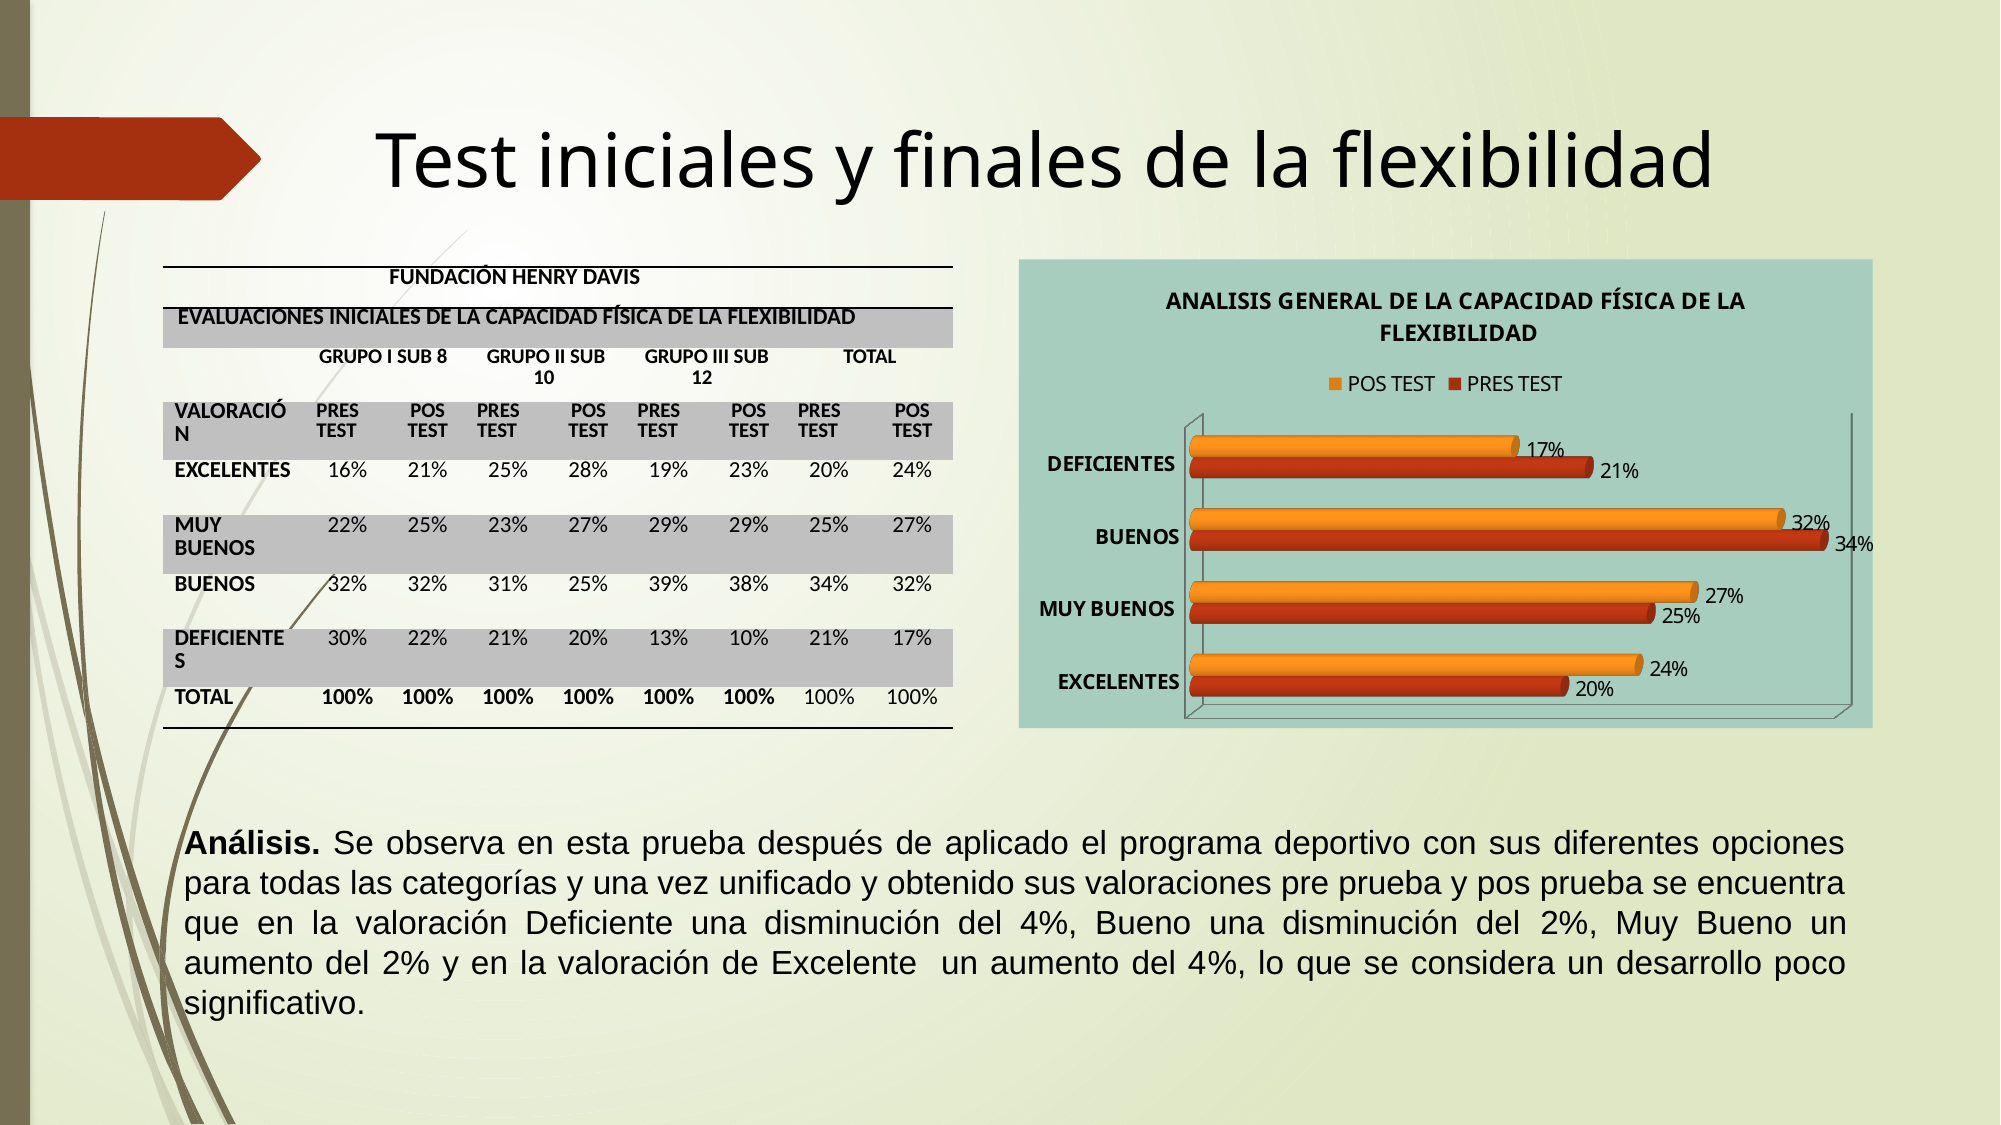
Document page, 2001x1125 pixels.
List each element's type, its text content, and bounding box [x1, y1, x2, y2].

table_cell 21% [787, 629, 871, 687]
table_cell 20% [787, 460, 871, 515]
table_cell 27% [550, 515, 626, 574]
table_cell 25% [466, 460, 550, 515]
table_cell 32% [305, 574, 390, 629]
table_cell 10% [711, 629, 787, 687]
table_cell 23% [711, 460, 787, 515]
table_cell 100% [626, 687, 711, 727]
table_cell VALORACIÓN [163, 402, 305, 460]
table_cell 32% [871, 574, 953, 629]
table_cell 13% [626, 629, 711, 687]
table_cell 16% [305, 460, 390, 515]
table_cell 28% [550, 460, 626, 515]
table_cell 100% [305, 687, 390, 727]
table_cell POS TEST [711, 402, 787, 460]
table_cell PRES TEST [626, 402, 711, 460]
table_cell 100% [787, 687, 871, 727]
table_cell 100% [711, 687, 787, 727]
table_cell 24% [871, 460, 953, 515]
table_cell EVALUACIONES INICIALES DE LA CAPACIDAD FÍSICA DE LA FLEXIBILIDAD [163, 309, 871, 348]
table_cell 31% [466, 574, 550, 629]
table_cell 38% [711, 574, 787, 629]
table_cell 20% [550, 629, 626, 687]
table_cell 30% [305, 629, 390, 687]
table_cell 25% [787, 515, 871, 574]
table_cell 22% [305, 515, 390, 574]
chart [1018, 259, 1876, 729]
table_cell TOTAL [163, 687, 305, 727]
table_cell TOTAL [787, 348, 953, 402]
table_cell 21% [466, 629, 550, 687]
table_header FUNDACIÓN HENRY DAVIS [163, 268, 871, 307]
table_cell 22% [390, 629, 466, 687]
table_cell GRUPO I SUB 8 [305, 348, 466, 402]
table_cell PRES TEST [305, 402, 390, 460]
table_cell GRUPO III SUB 12 [626, 348, 787, 402]
table_cell 25% [390, 515, 466, 574]
table_cell EXCELENTES [163, 460, 305, 515]
table_cell 100% [550, 687, 626, 727]
table_cell PRES TEST [787, 402, 871, 460]
table_cell 100% [390, 687, 466, 727]
table_cell DEFICIENTES [163, 629, 305, 687]
table_cell [871, 309, 953, 348]
table_header [871, 268, 953, 307]
table_cell [163, 348, 305, 402]
table_cell 27% [871, 515, 953, 574]
table_cell BUENOS [163, 574, 305, 629]
table_cell POS TEST [390, 402, 466, 460]
table_cell GRUPO II SUB 10 [466, 348, 626, 402]
table_cell 25% [550, 574, 626, 629]
table_cell MUY BUENOS [163, 515, 305, 574]
table_cell 21% [390, 460, 466, 515]
table_cell 100% [871, 687, 953, 727]
table_cell 29% [711, 515, 787, 574]
table_cell 17% [871, 629, 953, 687]
table_cell 23% [466, 515, 550, 574]
table_cell 32% [390, 574, 466, 629]
table_cell 34% [787, 574, 871, 629]
table_cell 100% [466, 687, 550, 727]
text_box Análisis. Se observa en esta prueba después de aplicado el programa deportivo con sus diferentes opciones para todas las categorías y una vez unificado y obtenido sus valoraciones pre prueba y pos prueba se encuentra que en la valoración Deficiente una disminución del 4%, Bueno una disminución del 2%, Muy Bueno un aumento del 2% y en la valoración de Excelente un aumento del 4%, lo que se considera un desarrollo poco significativo. [168, 813, 1863, 1029]
table_cell POS TEST [550, 402, 626, 460]
table_cell PRES TEST [466, 402, 550, 460]
table_cell 29% [626, 515, 711, 574]
text_box Test iniciales y finales de la flexibilidad [355, 104, 1757, 210]
table_cell POS TEST [871, 402, 953, 460]
table_cell 19% [626, 460, 711, 515]
table_cell 39% [626, 574, 711, 629]
